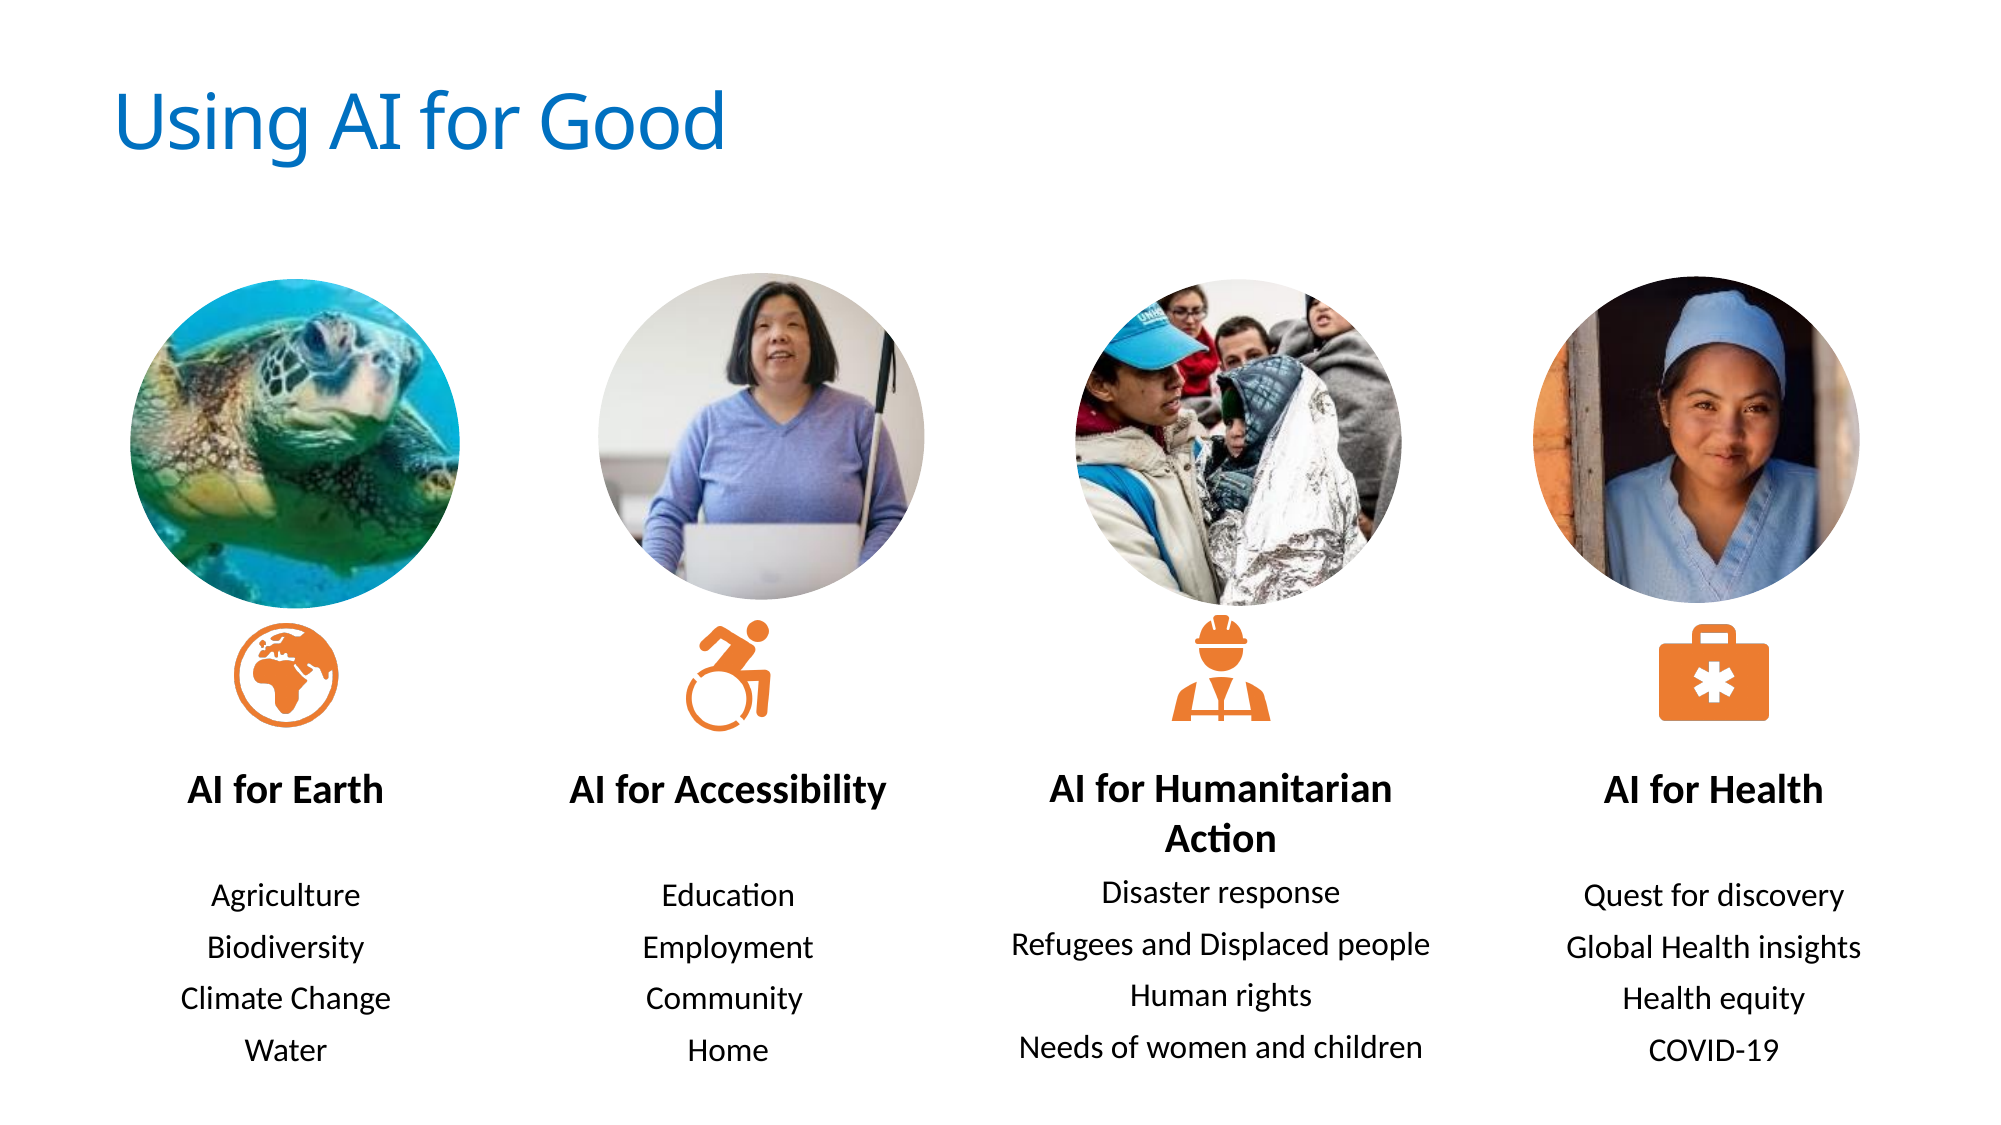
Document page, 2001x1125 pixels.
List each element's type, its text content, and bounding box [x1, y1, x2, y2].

title Using AI for Good [97, 75, 1904, 175]
picture [130, 279, 460, 609]
picture [598, 273, 925, 600]
picture [1533, 276, 1860, 603]
picture [1075, 279, 1402, 606]
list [96, 525, 1903, 1125]
